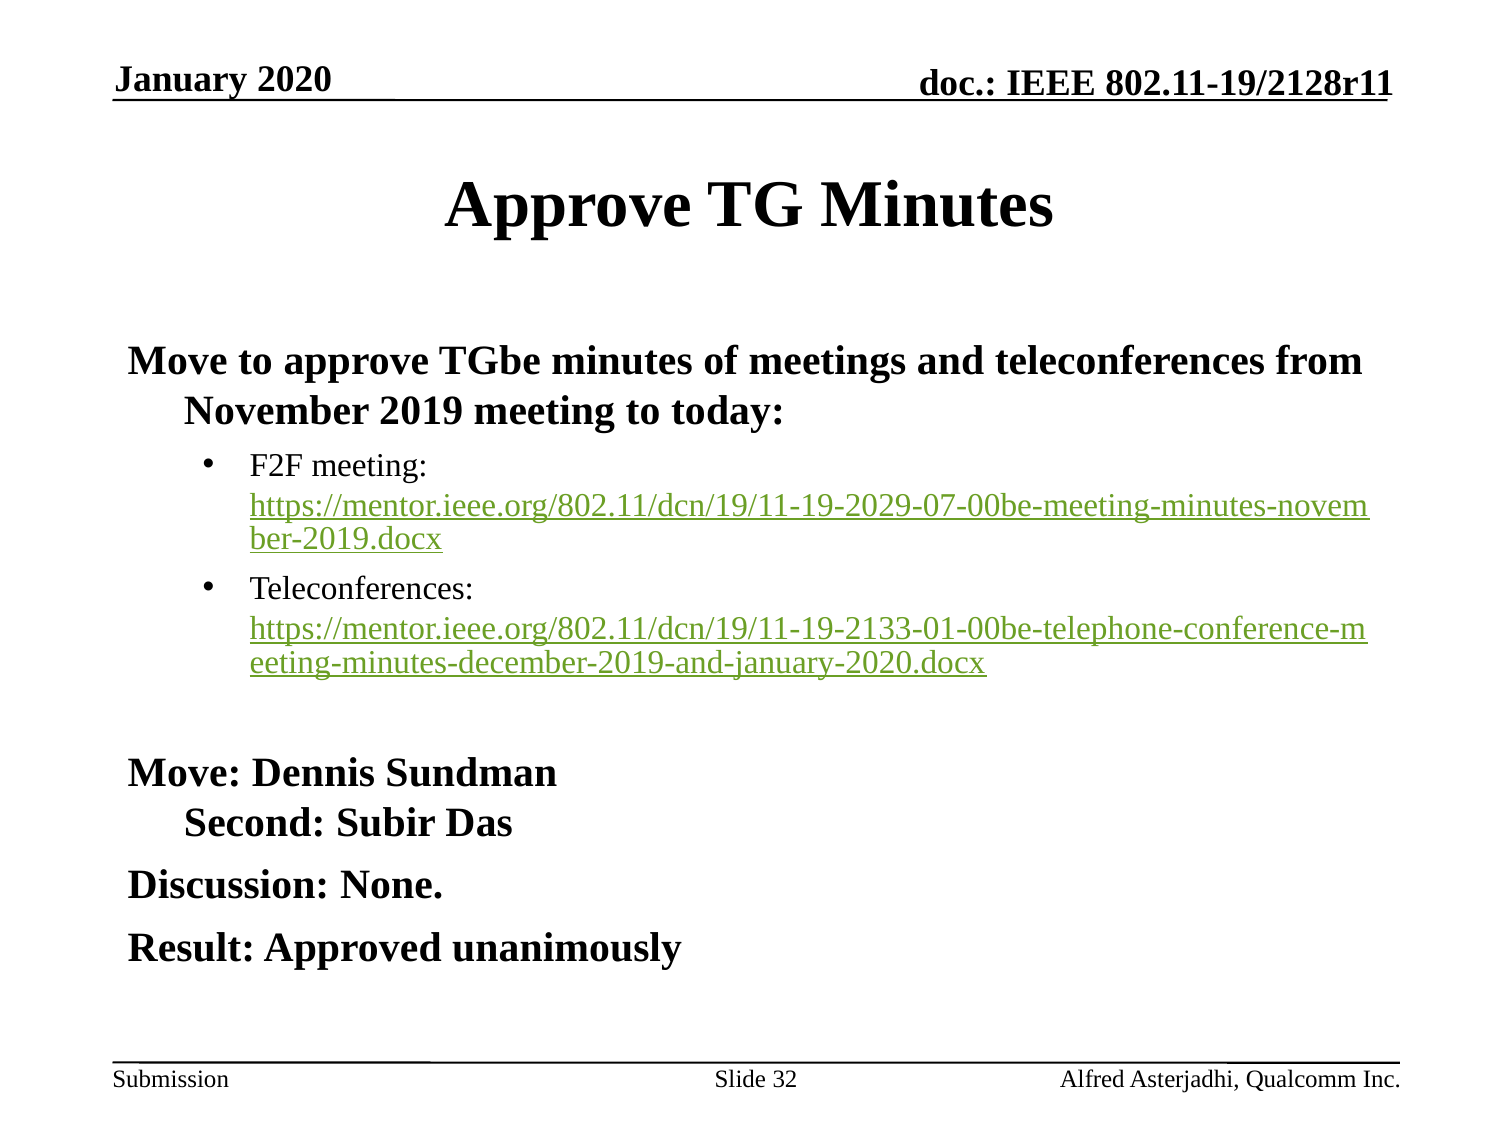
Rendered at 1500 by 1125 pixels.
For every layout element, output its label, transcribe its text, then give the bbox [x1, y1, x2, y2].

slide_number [114, 54, 493, 100]
list Move to approve TGbe minutes of meetings and teleconferences from November 2019 meeting to today: F2F meeting: https://mentor.ieee.org/802.11/dcn/19/11-19-2029-07-00be-meeting-minutes-november-2019.docx Teleconferences: https://mentor.ieee.org/802.11/dcn/19/11-19-2133-01-00be-telephone-conference-meeting-minutes-december-2019-and-january-2020.docx Move: Dennis Sundman Second: Subir Das Discussion: None. Result: Approved unanimously [112, 324, 1388, 1000]
slide_number Slide 32 [712, 1061, 800, 1123]
footer Alfred Asterjadhi, Qualcomm Inc. [878, 1061, 1402, 1093]
title Approve TG Minutes [112, 112, 1388, 288]
